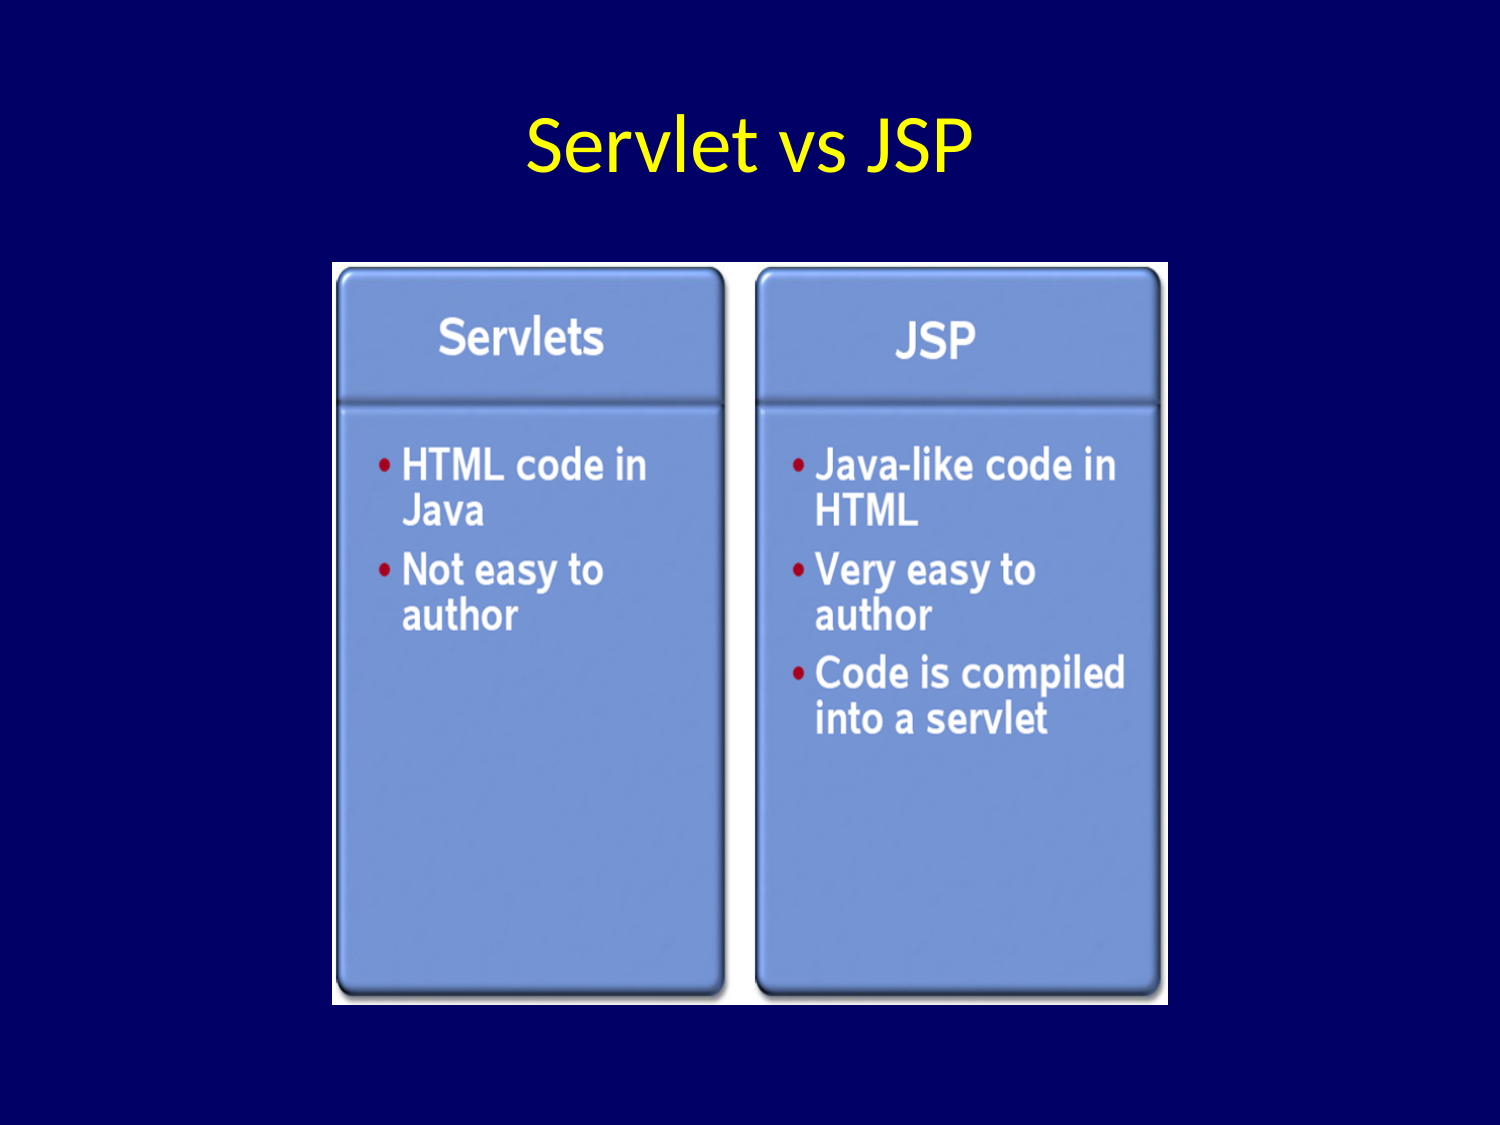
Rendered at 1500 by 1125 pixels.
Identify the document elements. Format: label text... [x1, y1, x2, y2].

title Servlet vs JSP [75, 45, 1425, 233]
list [332, 262, 1168, 1006]
